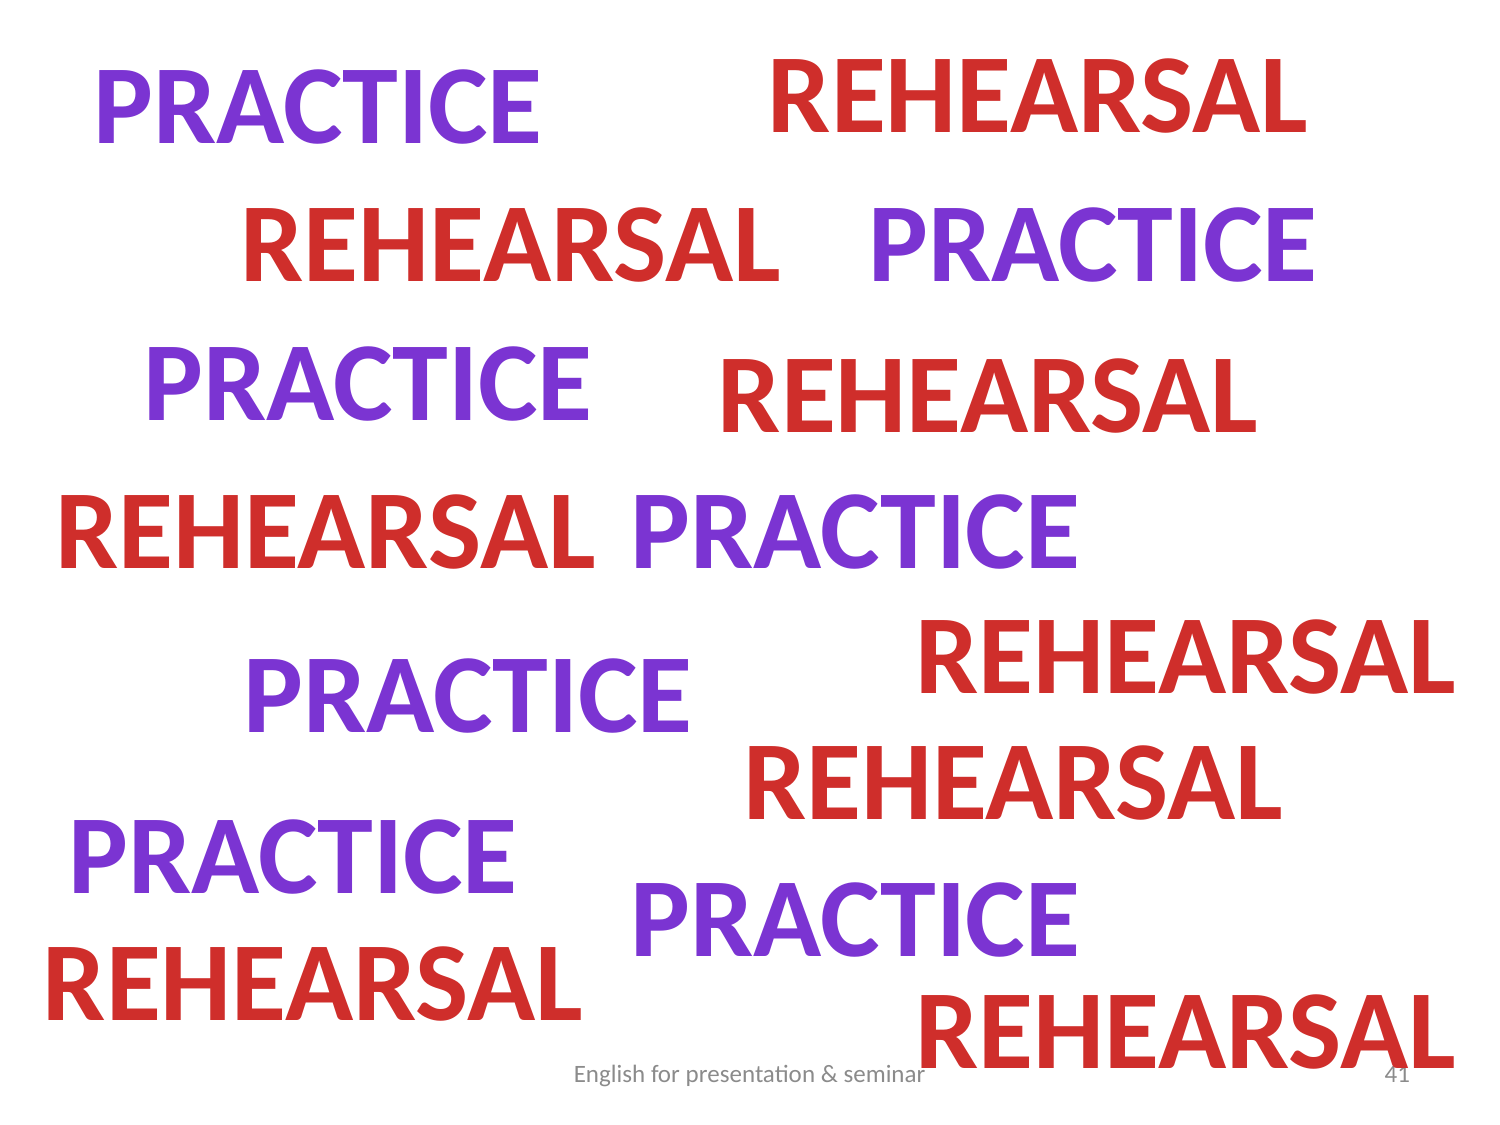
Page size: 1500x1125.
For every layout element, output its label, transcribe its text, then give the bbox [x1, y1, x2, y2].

footer English for presentation & seminar [512, 1042, 988, 1103]
text_box REHEARSAL [752, 12, 1350, 163]
text_box Practice [599, 835, 1138, 986]
text_box Practice [37, 773, 575, 899]
text_box REHEARSAL [40, 448, 637, 599]
text_box REHEARSAL [900, 573, 1498, 724]
text_box REHEARSAL [900, 948, 1498, 1099]
text_box Practice [637, 448, 1138, 599]
text_box REHEARSAL [702, 312, 1300, 463]
text_box REHEARSAL [27, 899, 625, 1050]
text_box REHEARSAL [727, 699, 1325, 850]
text_box Practice [62, 23, 600, 174]
text_box Practice [112, 299, 650, 450]
text_box Practice [837, 160, 1375, 311]
slide_number 41 [1074, 1042, 1425, 1103]
text_box Practice [212, 612, 750, 763]
text_box REHEARSAL [225, 160, 823, 311]
